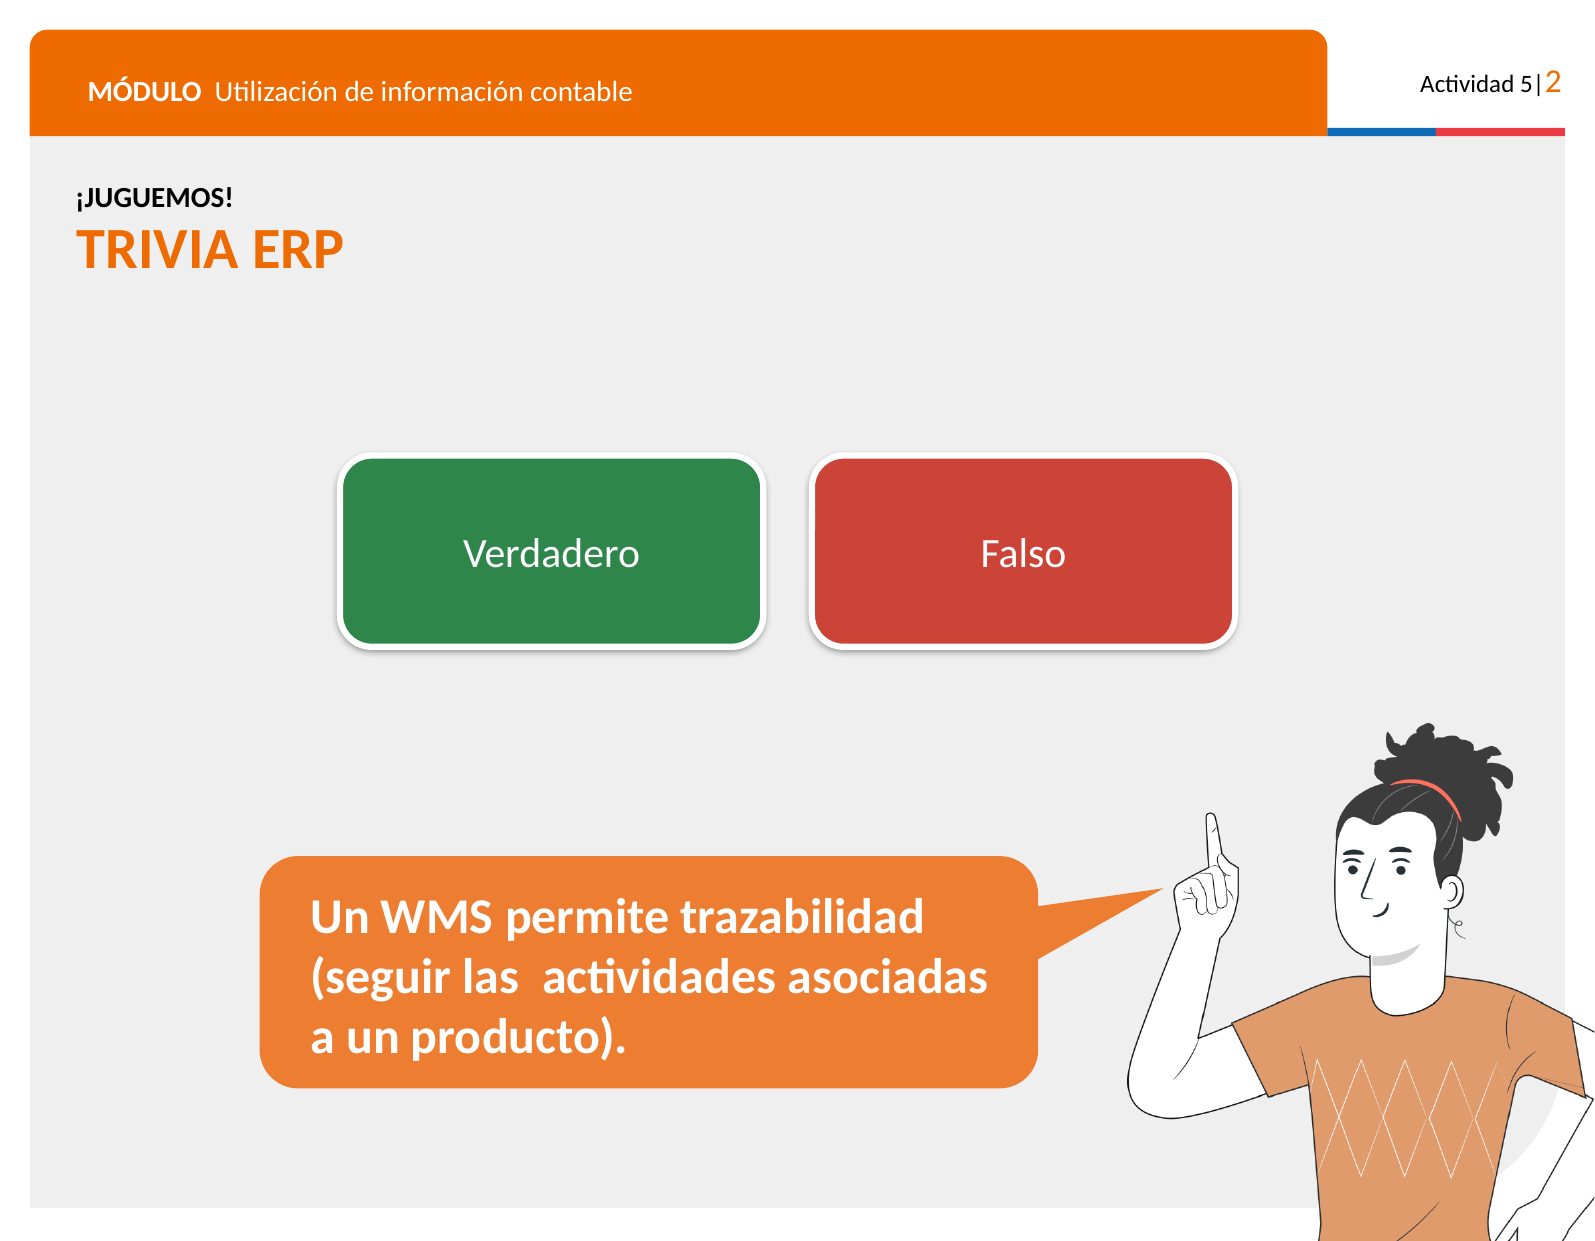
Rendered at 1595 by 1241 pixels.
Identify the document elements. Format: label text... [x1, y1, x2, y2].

text_box TRIVIA ERP [61, 225, 1530, 278]
text_box ¡JUGUEMOS! [60, 200, 832, 226]
text_box Verdadero [336, 452, 767, 650]
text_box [259, 855, 1169, 1132]
picture [1127, 722, 1595, 1241]
text_box Falso [808, 452, 1239, 650]
